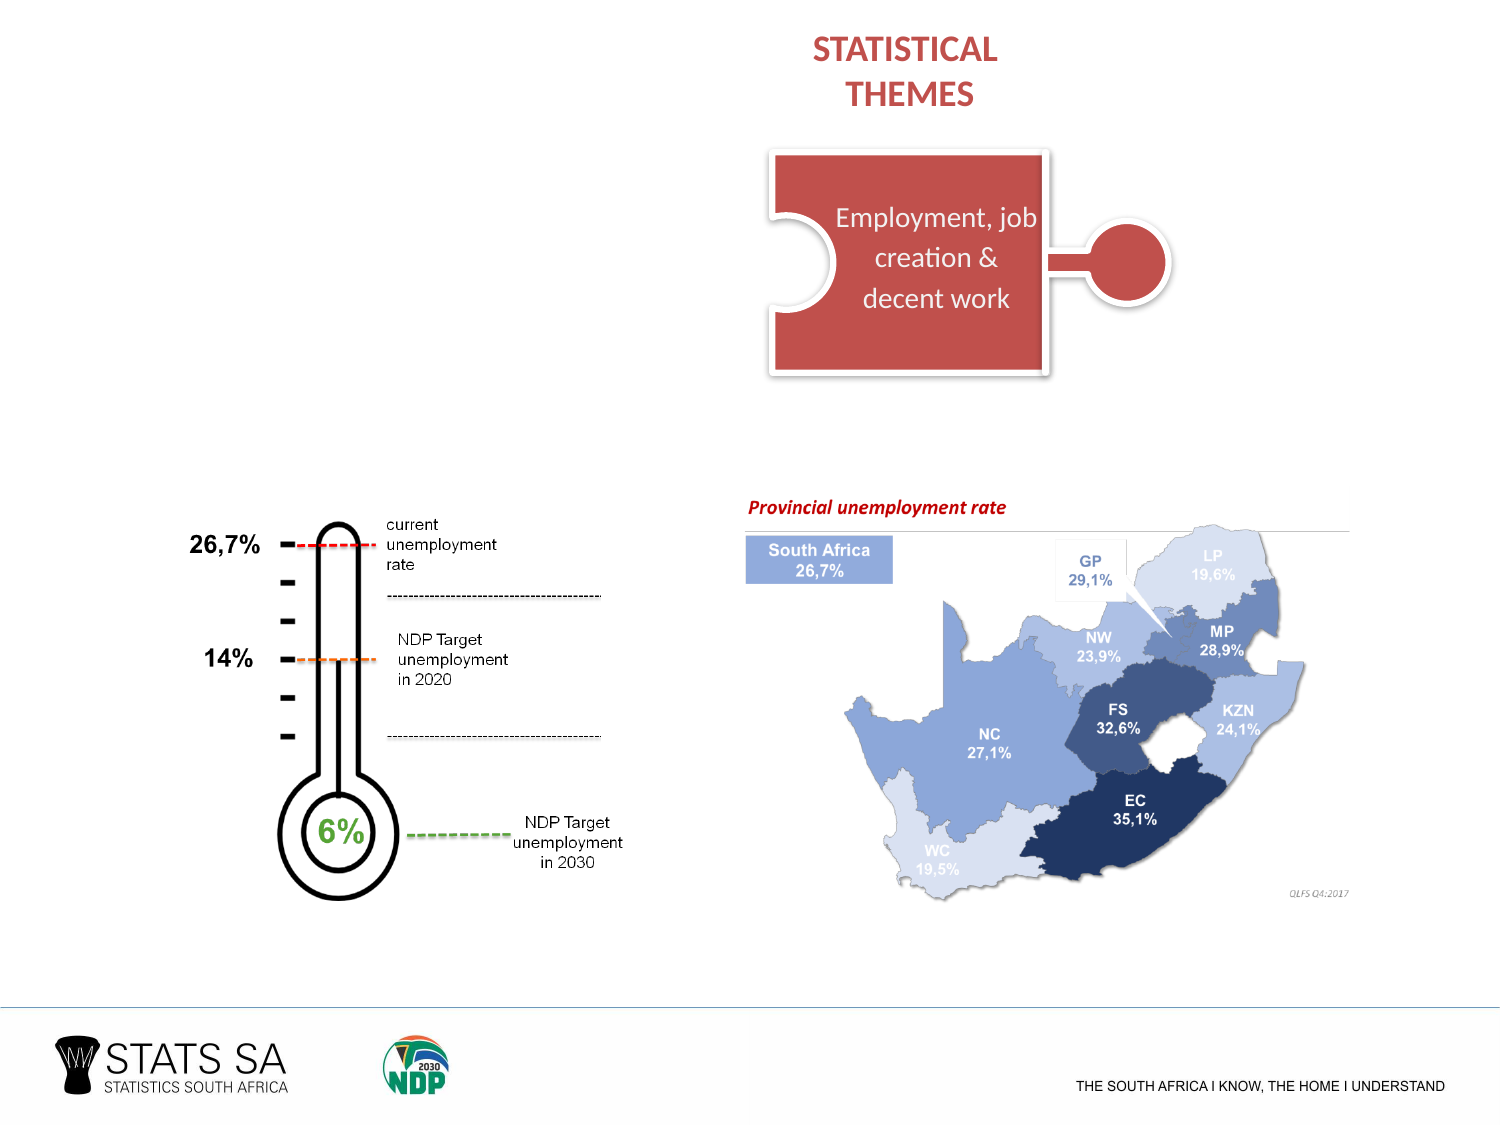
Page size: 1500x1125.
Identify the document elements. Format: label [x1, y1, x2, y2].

picture [164, 486, 1355, 906]
picture [0, 1007, 1500, 1125]
text_box [771, 16, 1169, 374]
